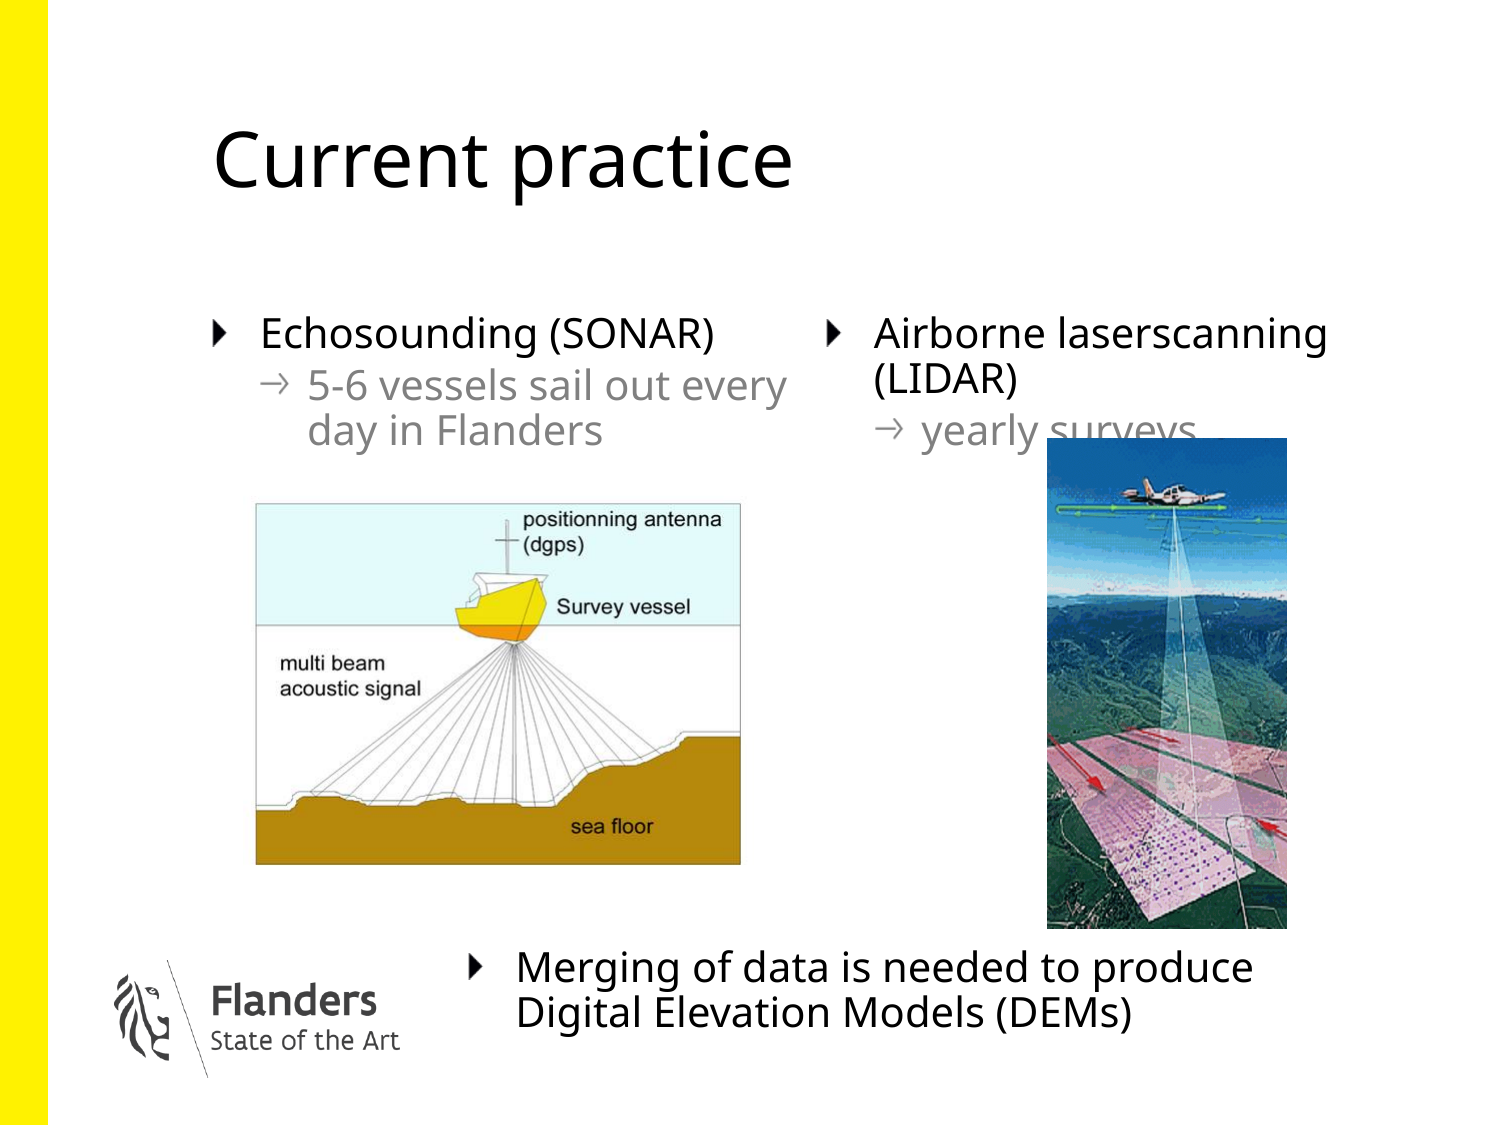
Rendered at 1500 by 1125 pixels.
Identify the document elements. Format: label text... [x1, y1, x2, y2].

title Current practice [212, 124, 1430, 308]
picture [1047, 438, 1287, 929]
text_box Merging of data is needed to produce Digital Elevation Models (DEMs) [468, 946, 1263, 1026]
list Echosounding (SONAR) 5-6 vessels sail out every day in Flanders [212, 312, 821, 934]
list Airborne laserscanning (LIDAR) yearly surveys [826, 312, 1472, 934]
picture [212, 319, 250, 347]
picture [874, 418, 914, 440]
picture [826, 319, 865, 347]
picture [259, 373, 300, 395]
picture [114, 960, 400, 1078]
picture [0, 0, 48, 1125]
picture [468, 953, 506, 980]
picture [242, 480, 754, 887]
